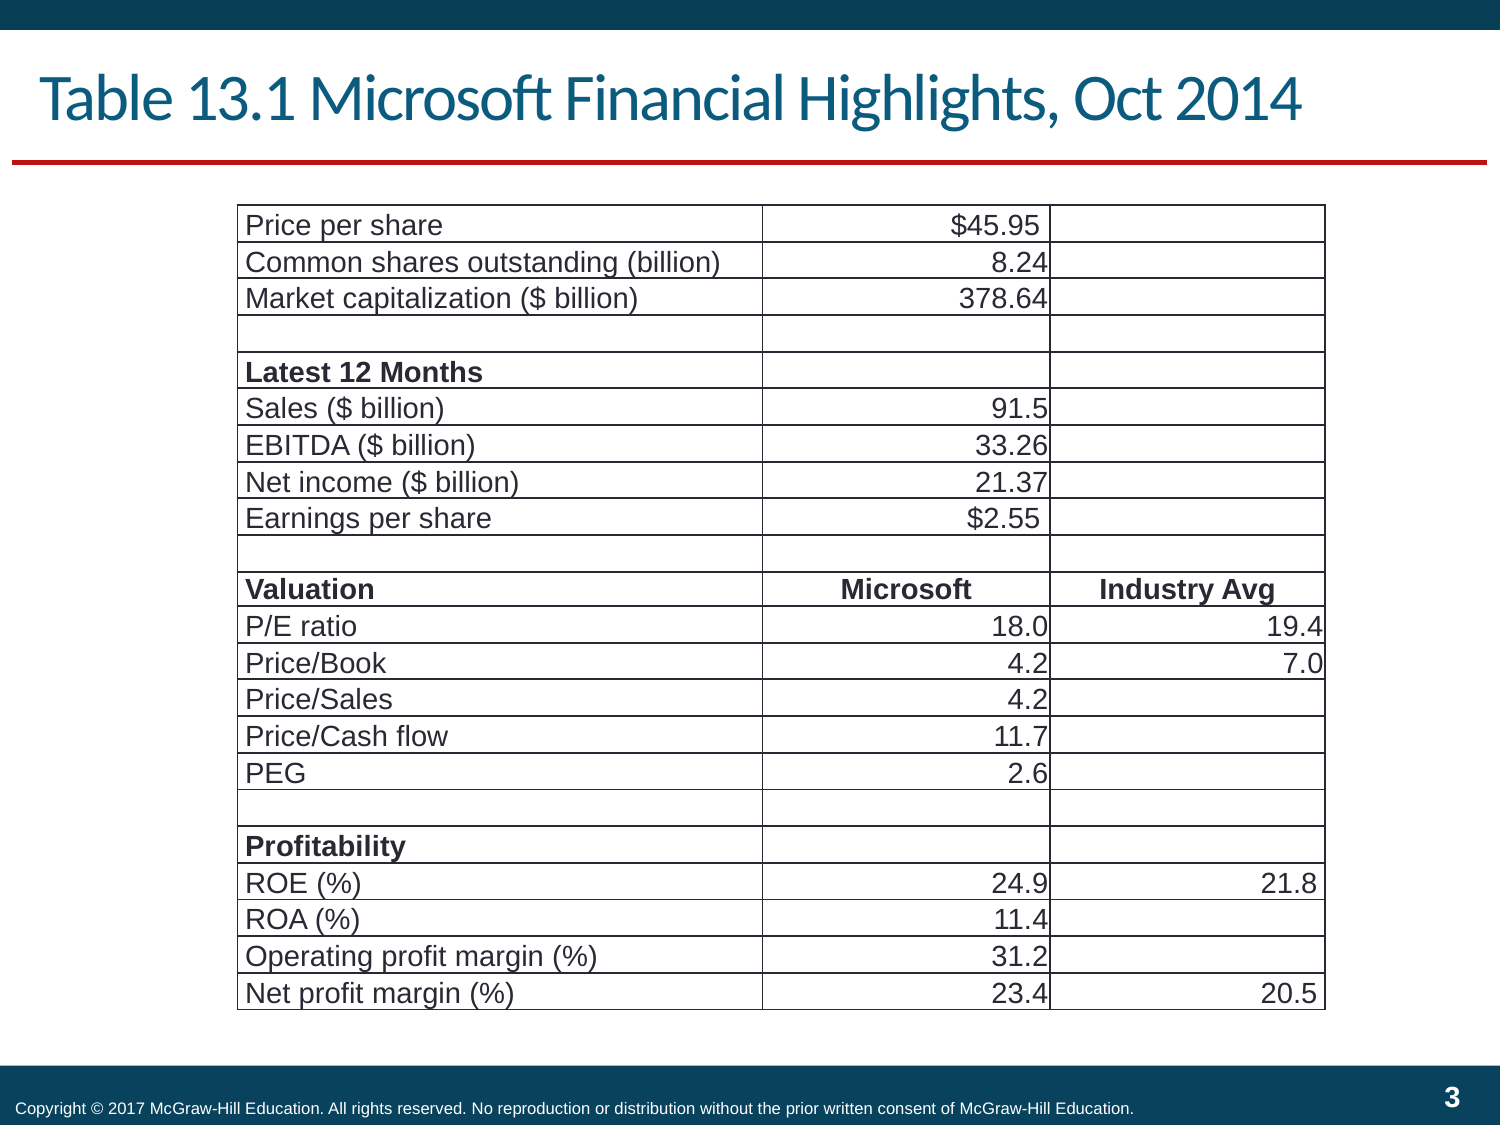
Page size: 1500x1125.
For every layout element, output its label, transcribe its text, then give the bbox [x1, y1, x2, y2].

table_cell Net profit margin (%) [238, 974, 762, 1009]
table_cell ROE (%) [238, 864, 762, 899]
table_header Price per share [238, 206, 762, 241]
table_cell EBITDA ($ billion) [238, 426, 762, 461]
table_cell Latest 12 Months [238, 353, 762, 387]
table_cell [1051, 900, 1324, 935]
table_cell [1051, 389, 1324, 424]
table_cell 19.4 [1051, 607, 1324, 642]
table_cell [1051, 754, 1324, 789]
table_cell Operating profit margin (%) [238, 937, 762, 972]
table_cell 24.9 [763, 864, 1049, 899]
table_cell 378.64 [763, 279, 1049, 314]
table_cell Microsoft [763, 573, 1049, 605]
table_cell P/E ratio [238, 607, 762, 642]
table_cell $2.55 [763, 499, 1049, 534]
table_header [1051, 206, 1324, 241]
table_cell [763, 790, 1049, 825]
table_cell 4.2 [763, 644, 1049, 678]
table_cell [763, 536, 1049, 571]
table_cell 11.4 [763, 900, 1049, 935]
table_cell Earnings per share [238, 499, 762, 534]
table_cell [238, 316, 762, 351]
table_cell [1051, 279, 1324, 314]
table_cell [1051, 680, 1324, 715]
table_cell 21.37 [763, 463, 1049, 497]
table_cell Valuation [238, 573, 762, 605]
table_cell 91.5 [763, 389, 1049, 424]
table_cell 31.2 [763, 937, 1049, 972]
table_cell Common shares outstanding (billion) [238, 243, 762, 277]
table_cell Net income ($ billion) [238, 463, 762, 497]
table_cell ROA (%) [238, 900, 762, 935]
table_cell [1051, 790, 1324, 825]
table_cell 11.7 [763, 717, 1049, 752]
table_header $45.95 [763, 206, 1049, 241]
table_cell [763, 827, 1049, 862]
table_cell 18.0 [763, 607, 1049, 642]
table_cell [1051, 499, 1324, 534]
title Table 13.1 Microsoft Financial Highlights, Oct 2014 [24, 24, 1500, 163]
table_cell 20.5 [1051, 974, 1324, 1009]
table_cell 8.24 [763, 243, 1049, 277]
table_cell [1051, 463, 1324, 497]
table_cell [238, 790, 762, 825]
table_cell [763, 316, 1049, 351]
table_cell [1051, 353, 1324, 387]
table_cell Market capitalization ($ billion) [238, 279, 762, 314]
table_cell [1051, 937, 1324, 972]
table_cell Price/Cash flow [238, 717, 762, 752]
table_cell [238, 536, 762, 571]
table_cell [763, 353, 1049, 387]
table_cell [1051, 316, 1324, 351]
table_cell 7.0 [1051, 644, 1324, 678]
table_cell [1051, 827, 1324, 862]
table_cell 23.4 [763, 974, 1049, 1009]
table_cell [1051, 426, 1324, 461]
table_cell [1051, 243, 1324, 277]
table_cell PEG [238, 754, 762, 789]
table_cell Sales ($ billion) [238, 389, 762, 424]
table_cell 2.6 [763, 754, 1049, 789]
table_cell [1051, 717, 1324, 752]
table_cell Industry Avg [1051, 573, 1324, 605]
table_cell Price/Sales [238, 680, 762, 715]
table_cell 33.26 [763, 426, 1049, 461]
table_cell Profitability [238, 827, 762, 862]
table_cell 21.8 [1051, 864, 1324, 899]
table_cell Price/Book [238, 644, 762, 678]
table_cell [1051, 536, 1324, 571]
table_cell 4.2 [763, 680, 1049, 715]
